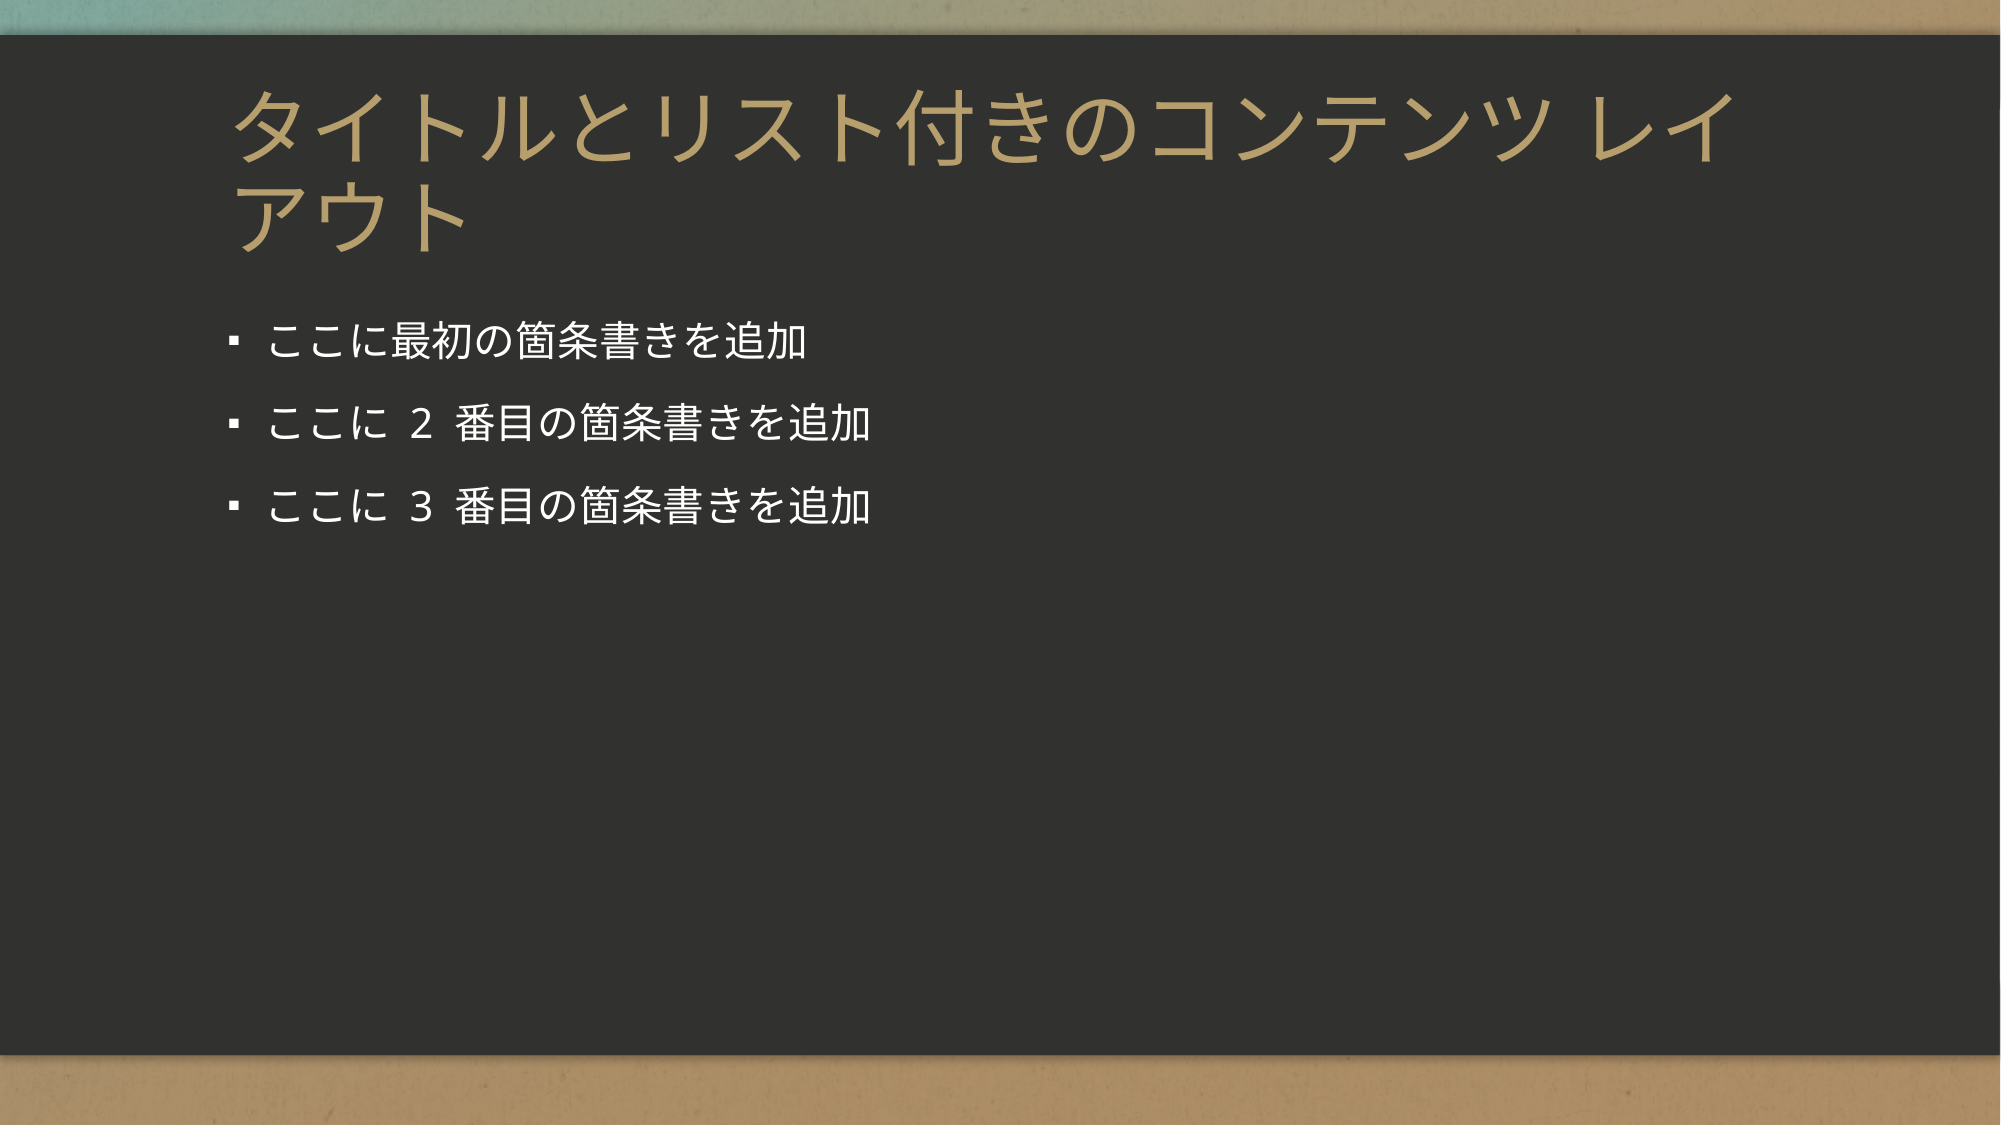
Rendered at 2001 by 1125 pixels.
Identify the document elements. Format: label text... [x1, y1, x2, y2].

picture [0, 0, 2001, 1125]
list ここに最初の箇条書きを追加 ここに 2 番目の箇条書きを追加 ここに 3 番目の箇条書きを追加 [212, 312, 1788, 1013]
title タイトルとリスト付きのコンテンツ レイアウト [212, 68, 1788, 275]
